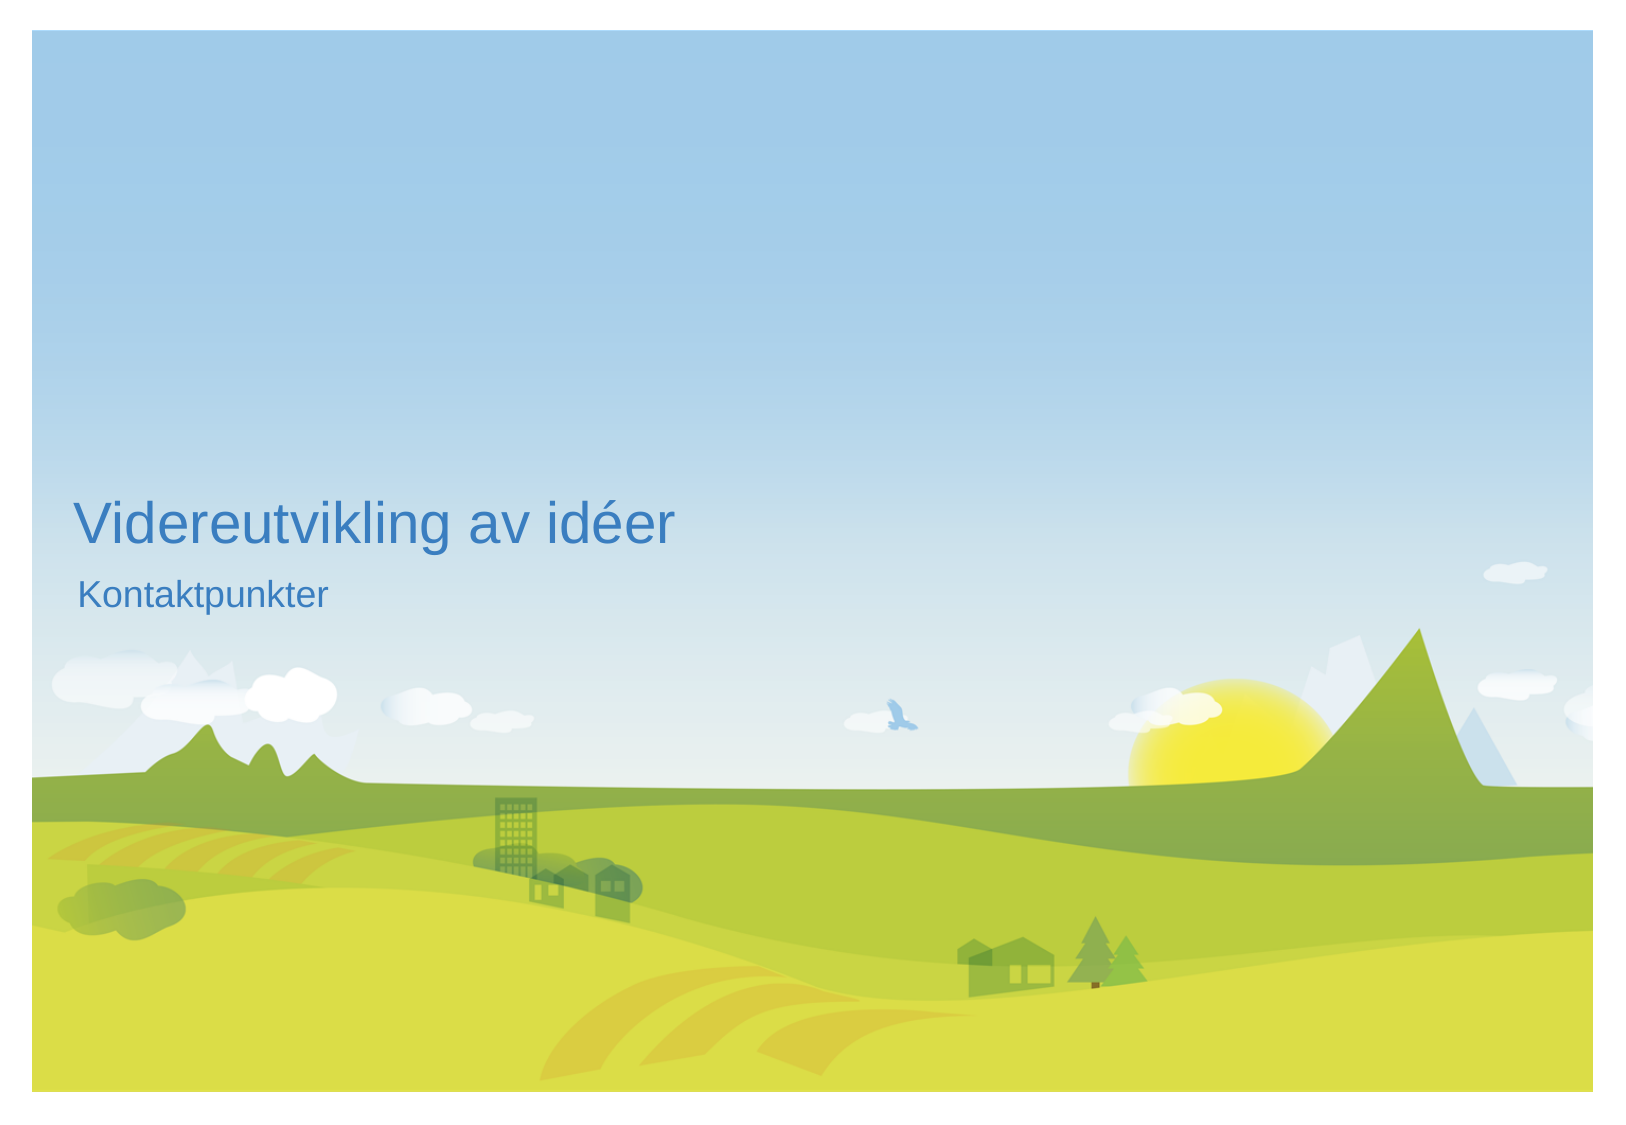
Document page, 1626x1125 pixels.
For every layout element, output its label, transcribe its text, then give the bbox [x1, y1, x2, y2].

list Videreutvikling av idéer [58, 267, 1571, 563]
picture [32, 30, 1593, 1092]
list Kontaktpunkter [71, 564, 1144, 635]
